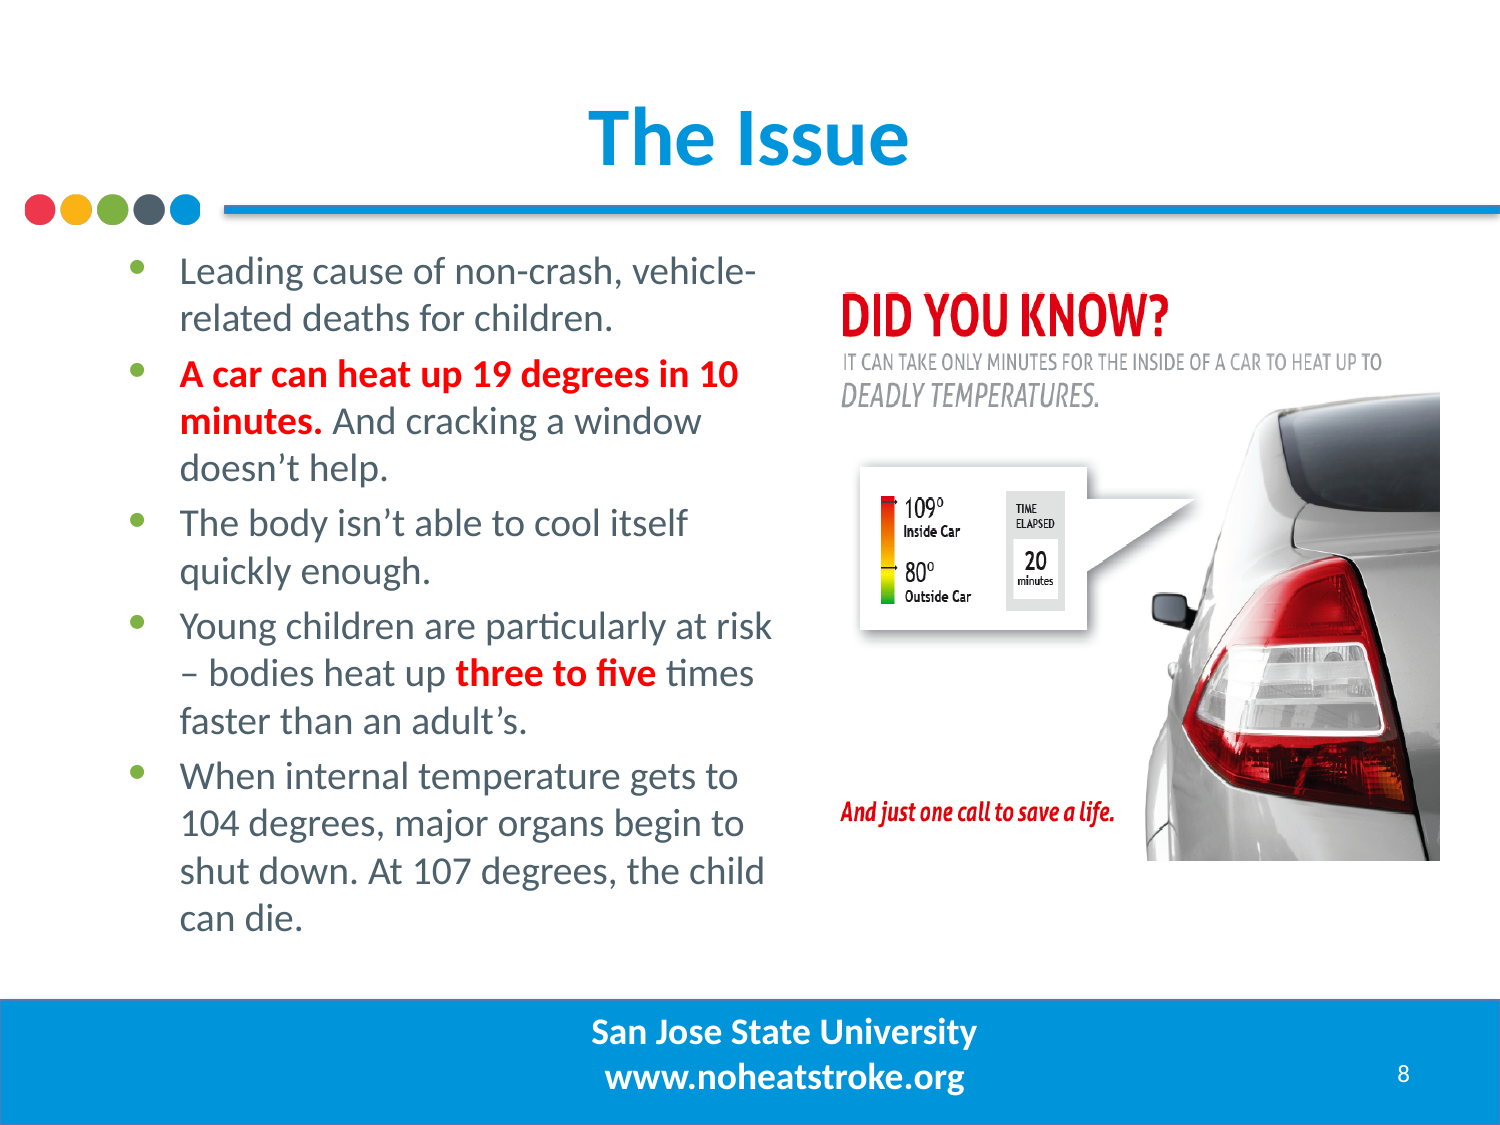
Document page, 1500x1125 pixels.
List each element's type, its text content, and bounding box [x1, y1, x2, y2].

text_box San Jose State University www.noheatstroke.org [576, 999, 993, 1105]
list Leading cause of non-crash, vehicle-related deaths for children. A car can heat up 19 degrees in 10 minutes. And cracking a window doesn’t help. The body isn’t able to cool itself quickly enough. Young children are particularly at risk – bodies heat up three to five times faster than an adult’s. When internal temperature gets to 104 degrees, major organs begin to shut down. At 107 degrees, the child can die. [112, 237, 800, 955]
slide_number 8 [1074, 1042, 1425, 1103]
picture [822, 262, 1441, 861]
title The Issue [0, 75, 1500, 213]
